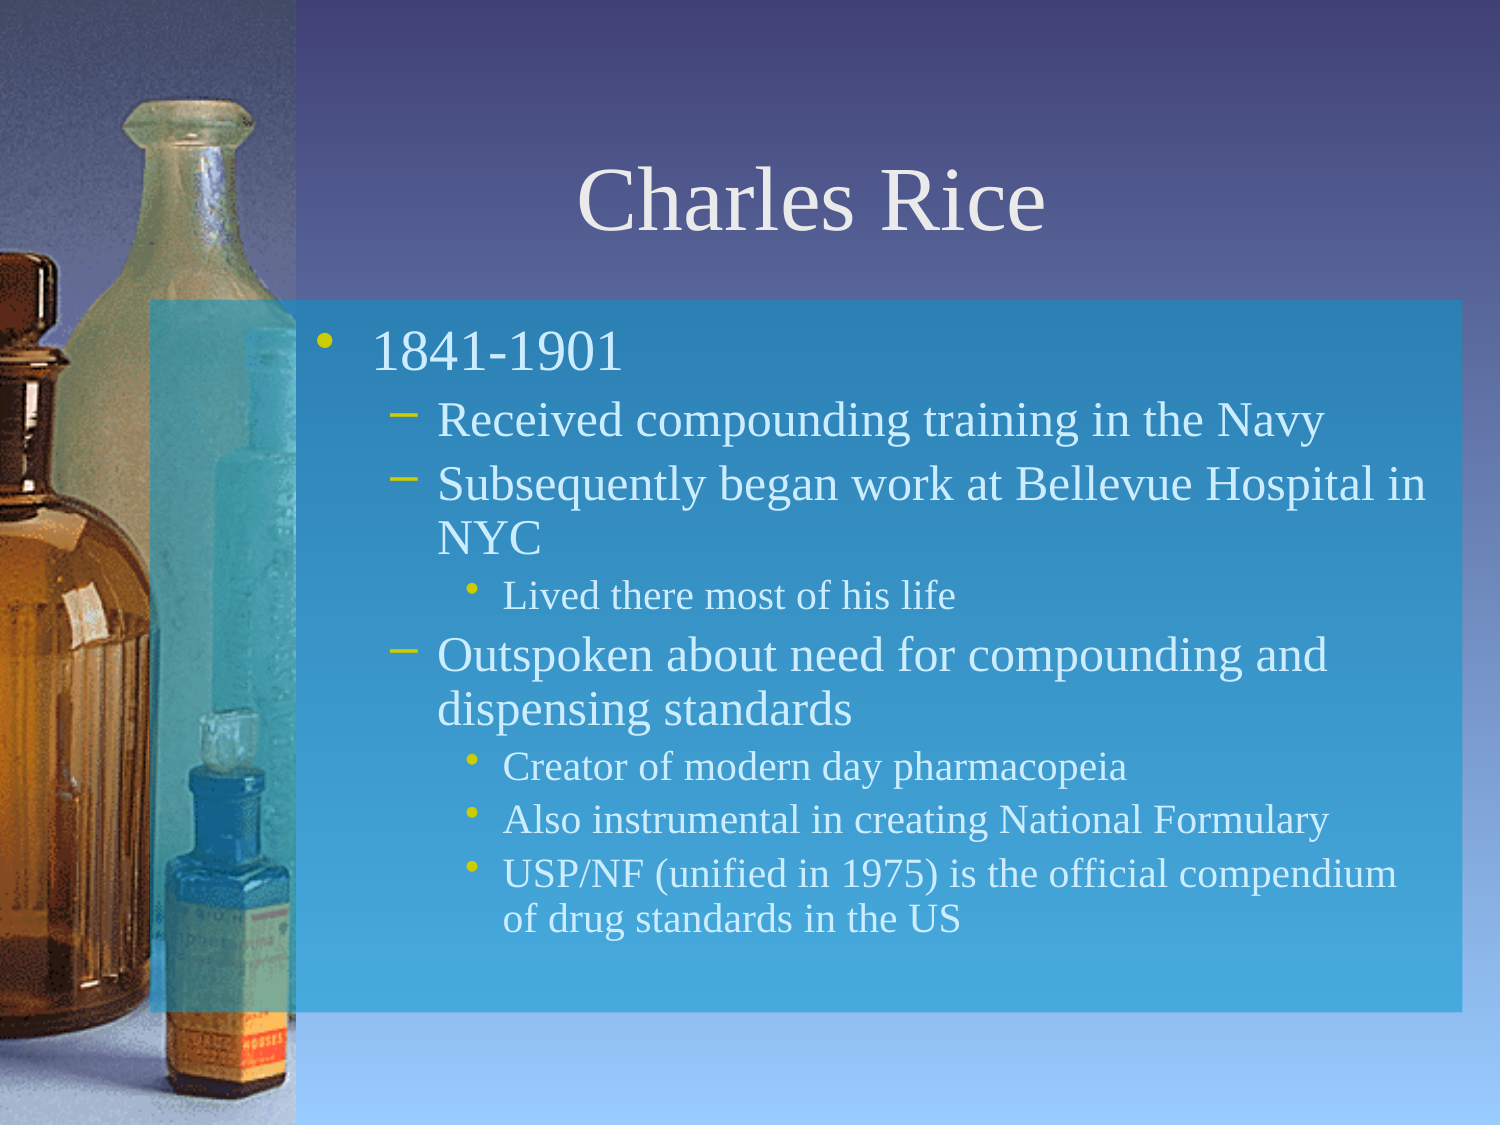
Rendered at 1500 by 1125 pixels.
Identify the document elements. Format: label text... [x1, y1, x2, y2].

list 1841-1901 Received compounding training in the Navy Subsequently began work at Bellevue Hospital in NYC Lived there most of his life Outspoken about need for compounding and dispensing standards Creator of modern day pharmacopeia Also instrumental in creating National Formulary USP/NF (unified in 1975) is the official compendium of drug standards in the US [299, 312, 1451, 988]
picture [0, 0, 296, 1125]
title Charles Rice [174, 99, 1451, 288]
